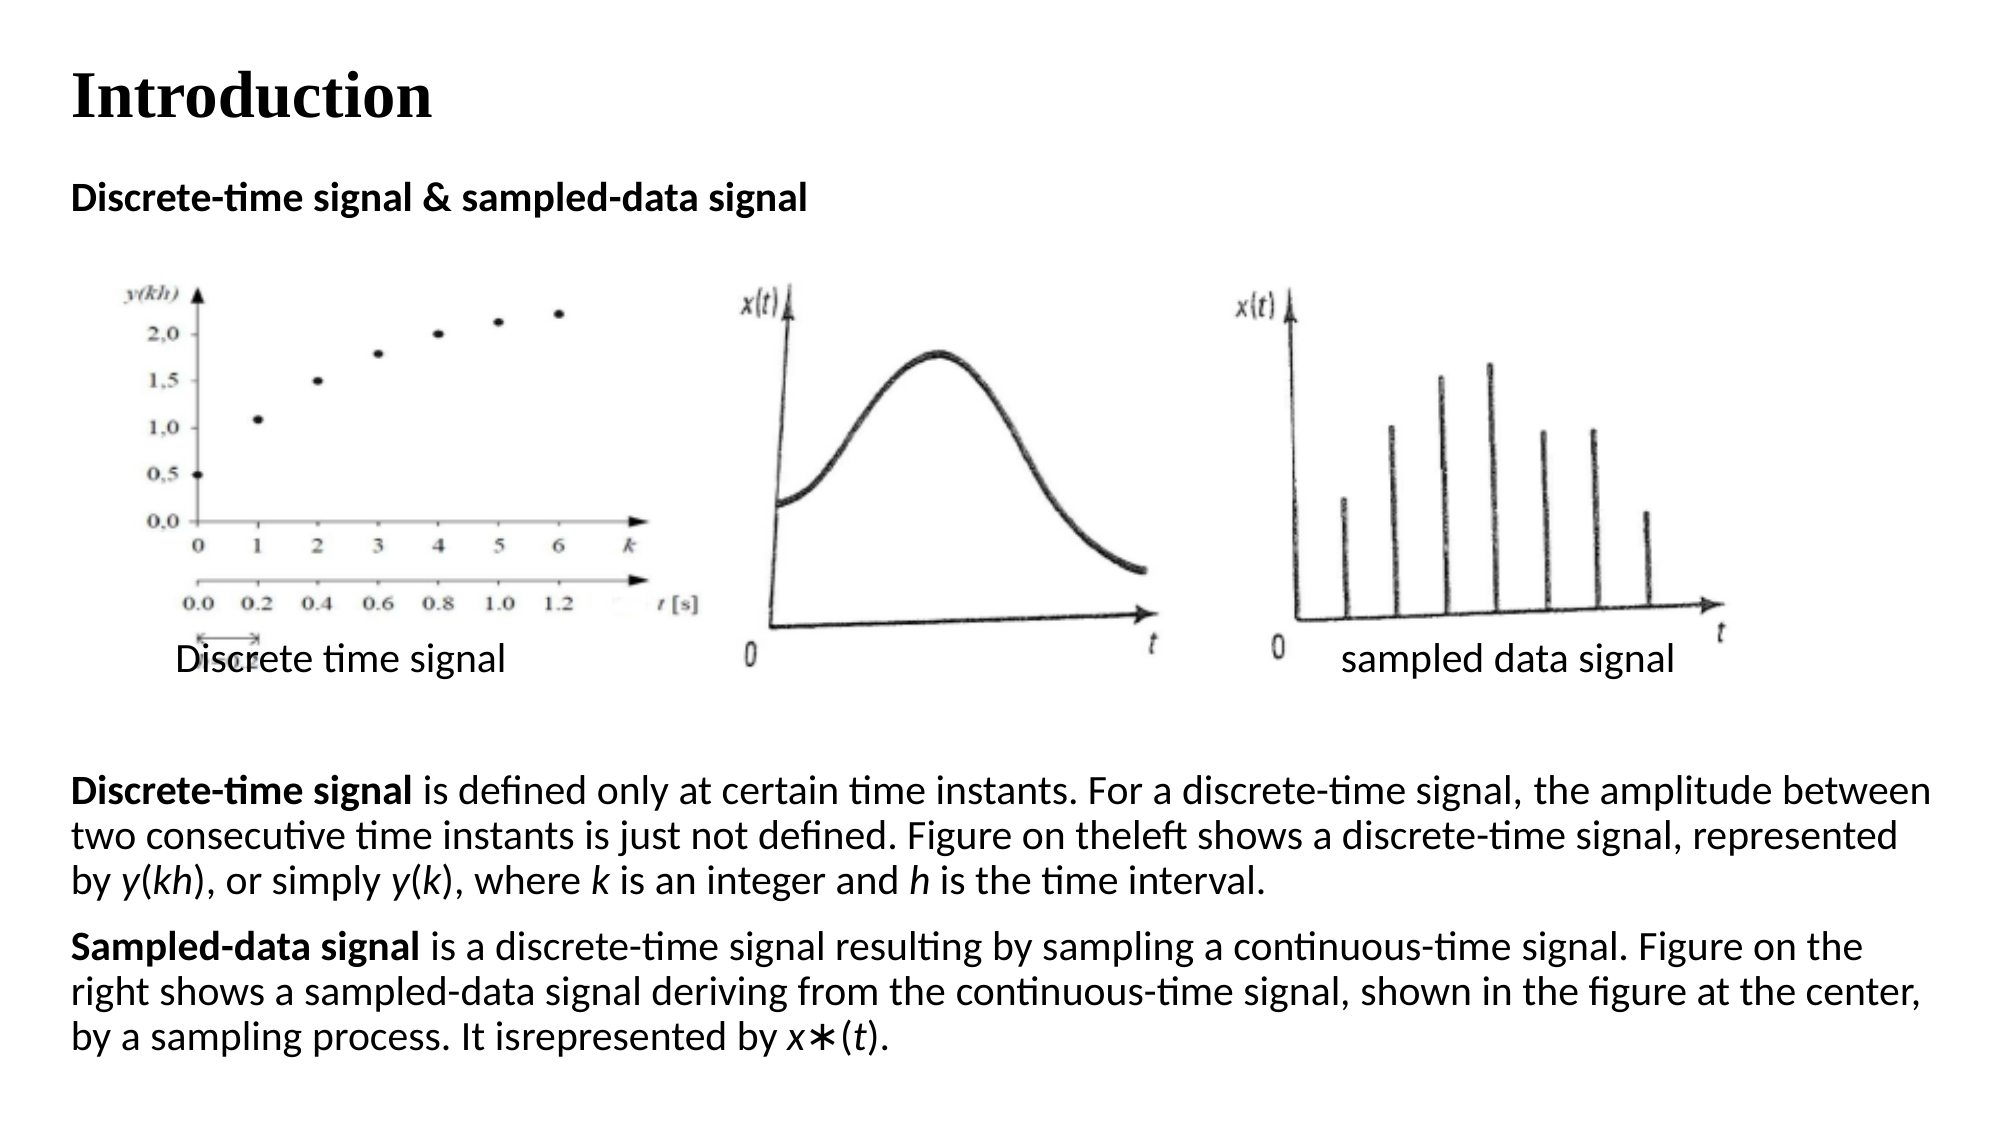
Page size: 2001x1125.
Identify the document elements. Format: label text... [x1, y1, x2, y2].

list Discrete-time signal & sampled-data signal Discrete time signal sampled data signal Discrete-time signal is defined only at certain time instants. For a discrete-time signal, the amplitude between two consecutive time instants is just not defined. Figure on theleft shows a discrete-time signal, represented by y(kh), or simply y(k), where k is an integer and h is the time interval. Sampled-data signal is a discrete-time signal resulting by sampling a continuous-time signal. Figure on the right shows a sampled-data signal deriving from the continuous-time signal, shown in the figure at the center, by a sampling process. It isrepresented by x∗(t). [55, 167, 1948, 1099]
title Introduction [55, 24, 1948, 167]
picture [114, 233, 1748, 684]
